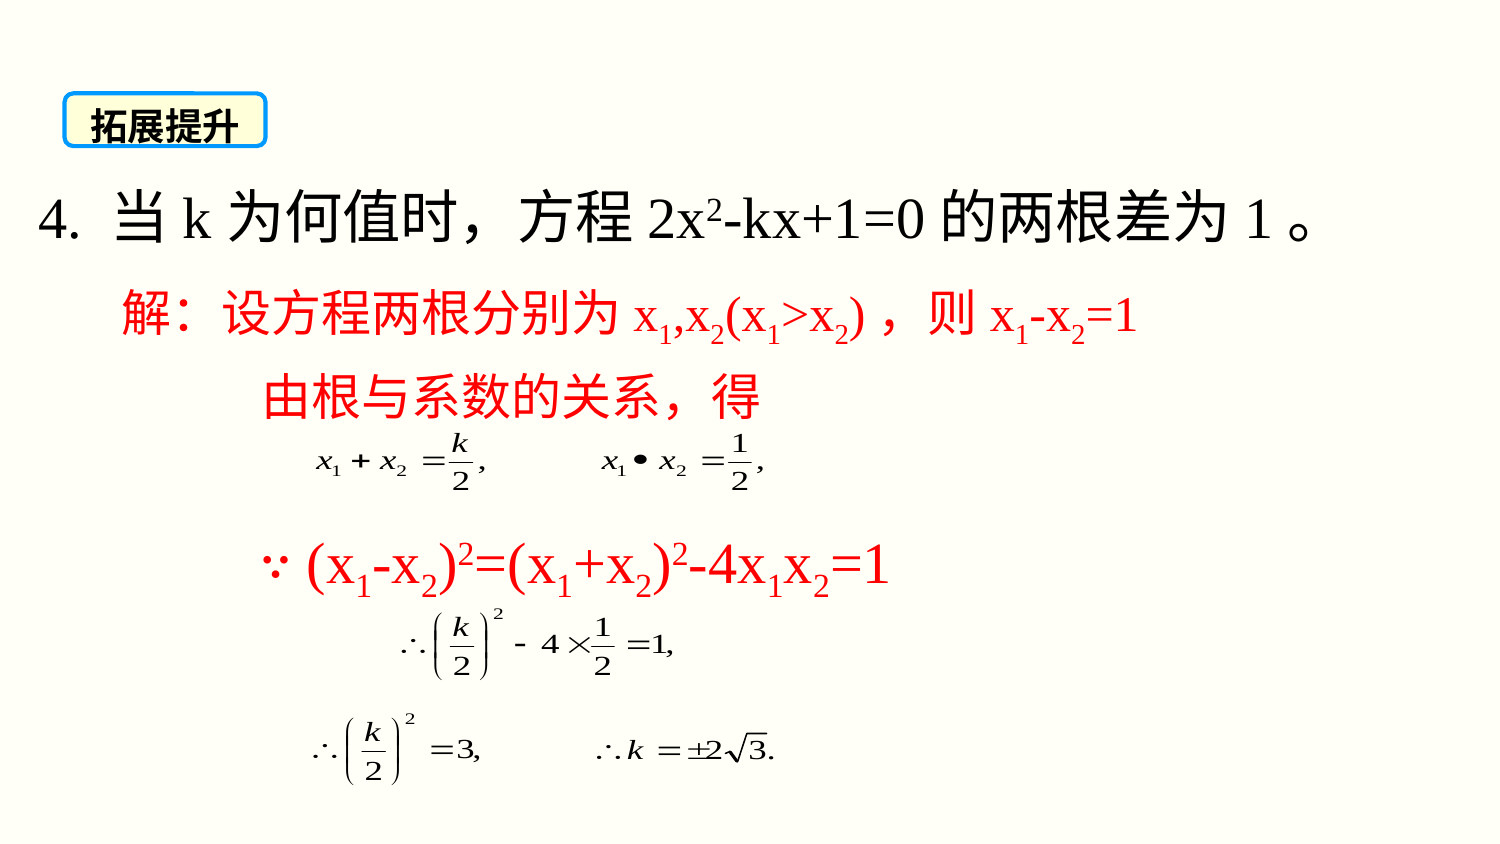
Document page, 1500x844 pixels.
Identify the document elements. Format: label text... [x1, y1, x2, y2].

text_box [591, 727, 780, 770]
text_box 拓展提升 [64, 93, 266, 147]
text_box 解：设方程两根分别为x1,x2(x1>x2)，则x1-x2=1 [106, 274, 1154, 358]
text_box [308, 705, 488, 791]
text_box 由根与系数的关系，得 [246, 358, 777, 433]
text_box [308, 425, 494, 498]
text_box 4. 当k为何值时，方程2x2-kx+1=0的两根差为1。 [23, 173, 1361, 258]
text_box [396, 600, 681, 687]
text_box ∵ (x1-x2)2=(x1+x2)2-4x1x2=1 [243, 517, 951, 612]
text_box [593, 425, 773, 498]
